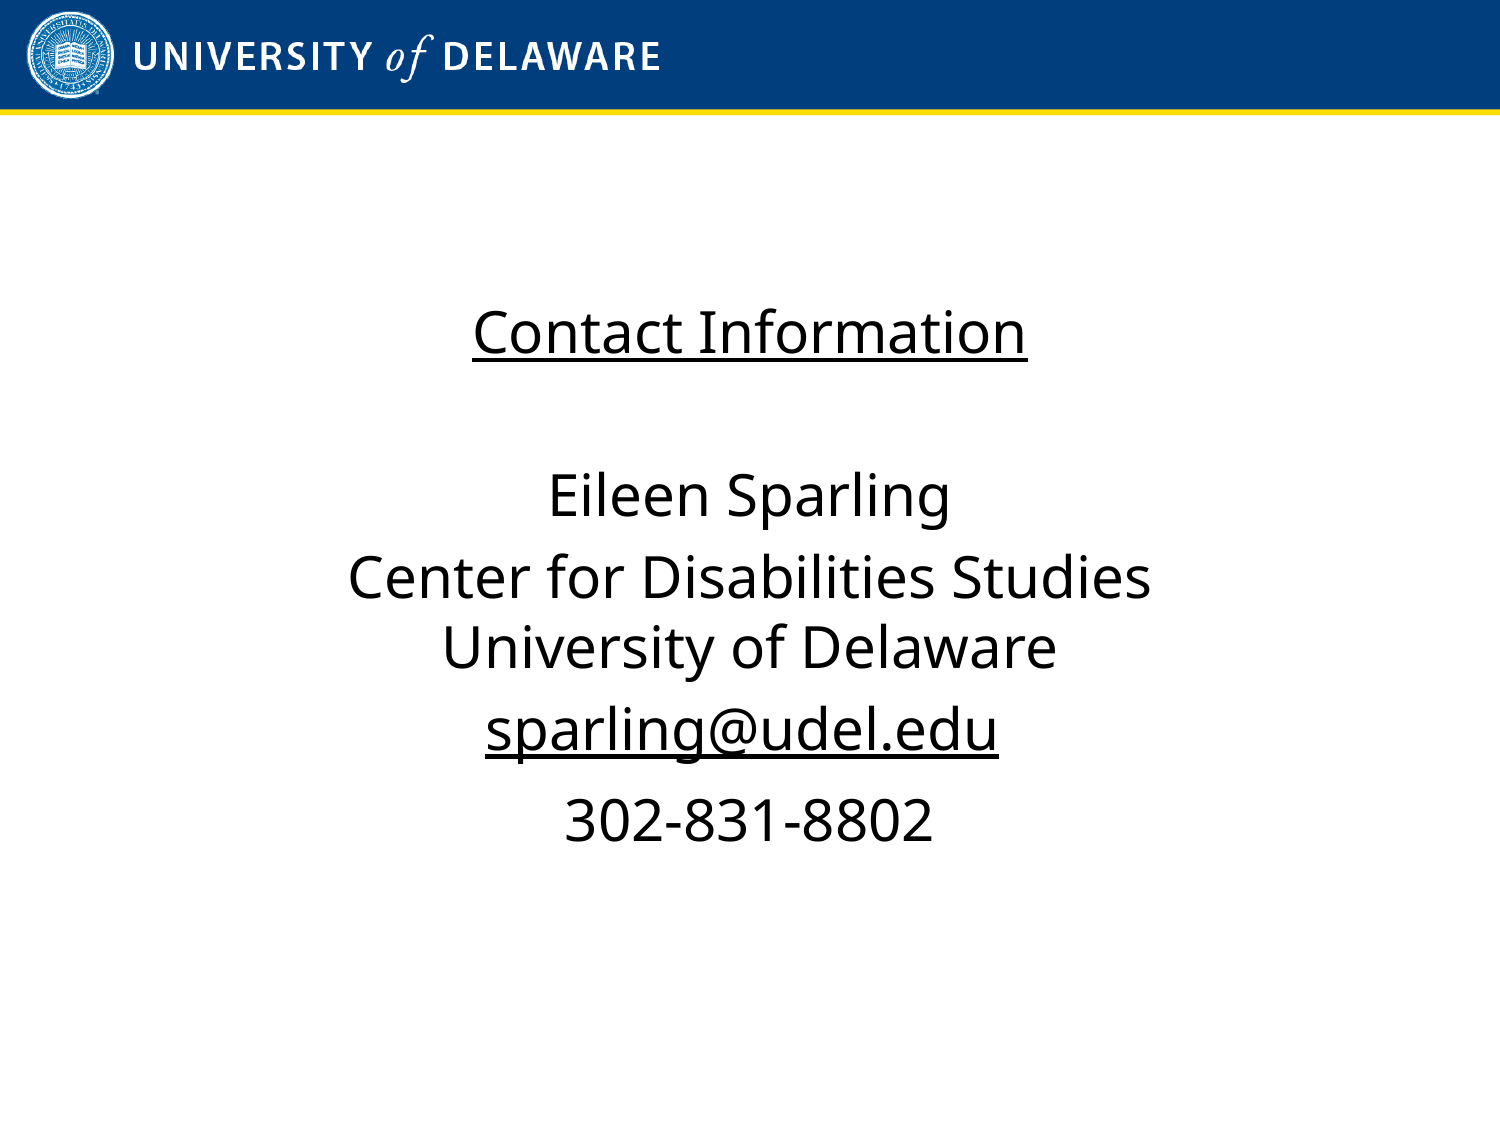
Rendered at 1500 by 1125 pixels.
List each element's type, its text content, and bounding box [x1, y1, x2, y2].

list Contact Information Eileen Sparling Center for Disabilities Studies University of Delaware sparling@udel.edu 302-831-8802 [74, 287, 1426, 1006]
picture [0, 0, 1500, 1125]
